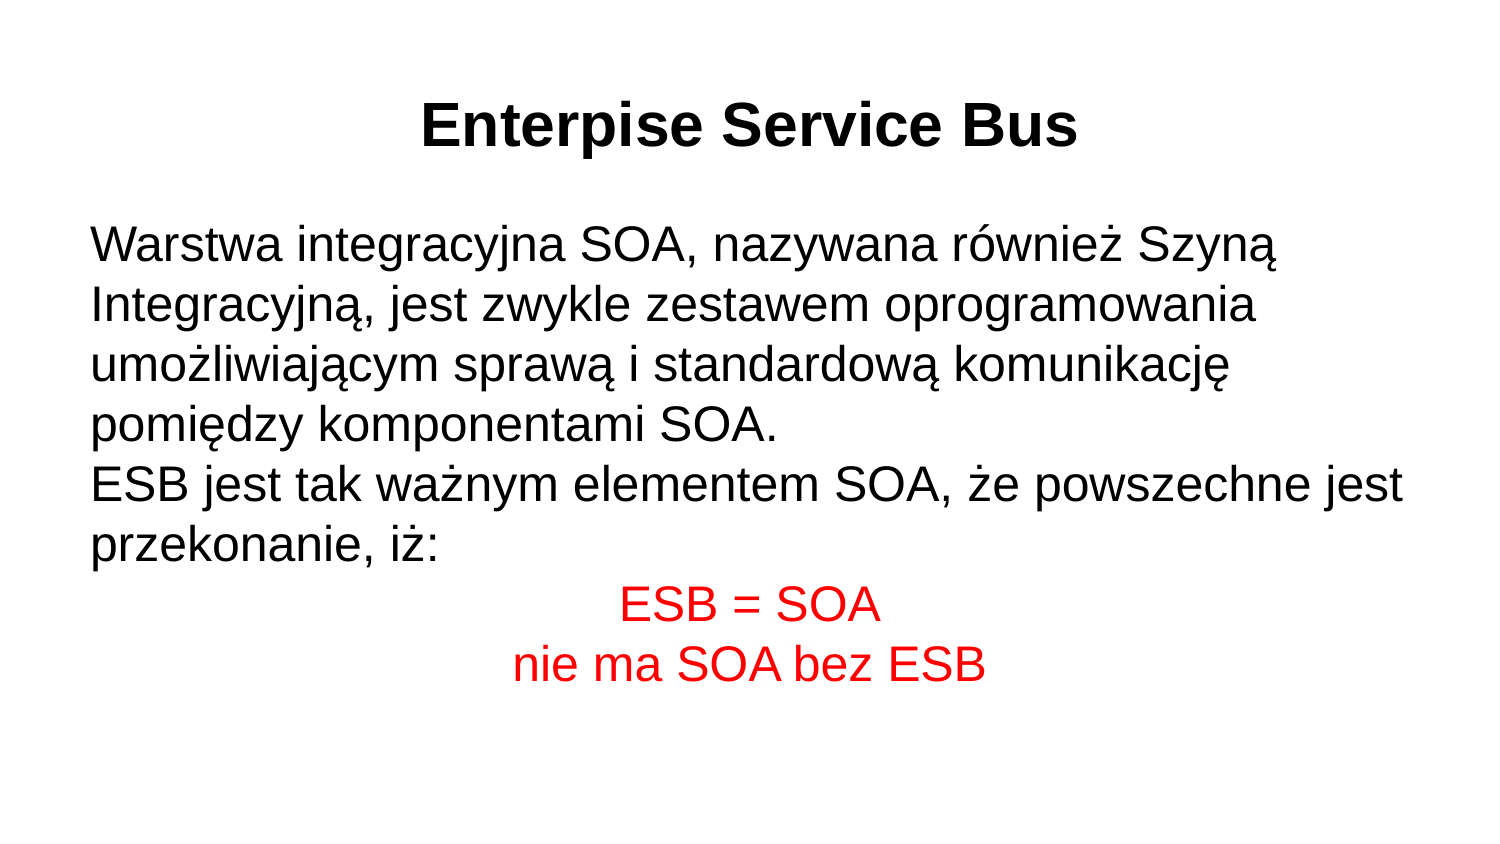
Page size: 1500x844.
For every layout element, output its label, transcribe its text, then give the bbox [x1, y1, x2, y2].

title Enterpise Service Bus [75, 33, 1425, 175]
list Warstwa integracyjna SOA, nazywana również Szyną Integracyjną, jest zwykle zestawem oprogramowania umożliwiającym sprawą i standardową komunikację pomiędzy komponentami SOA. ESB jest tak ważnym elementem SOA, że powszechne jest przekonanie, iż: ESB = SOA nie ma SOA bez ESB [75, 196, 1425, 808]
